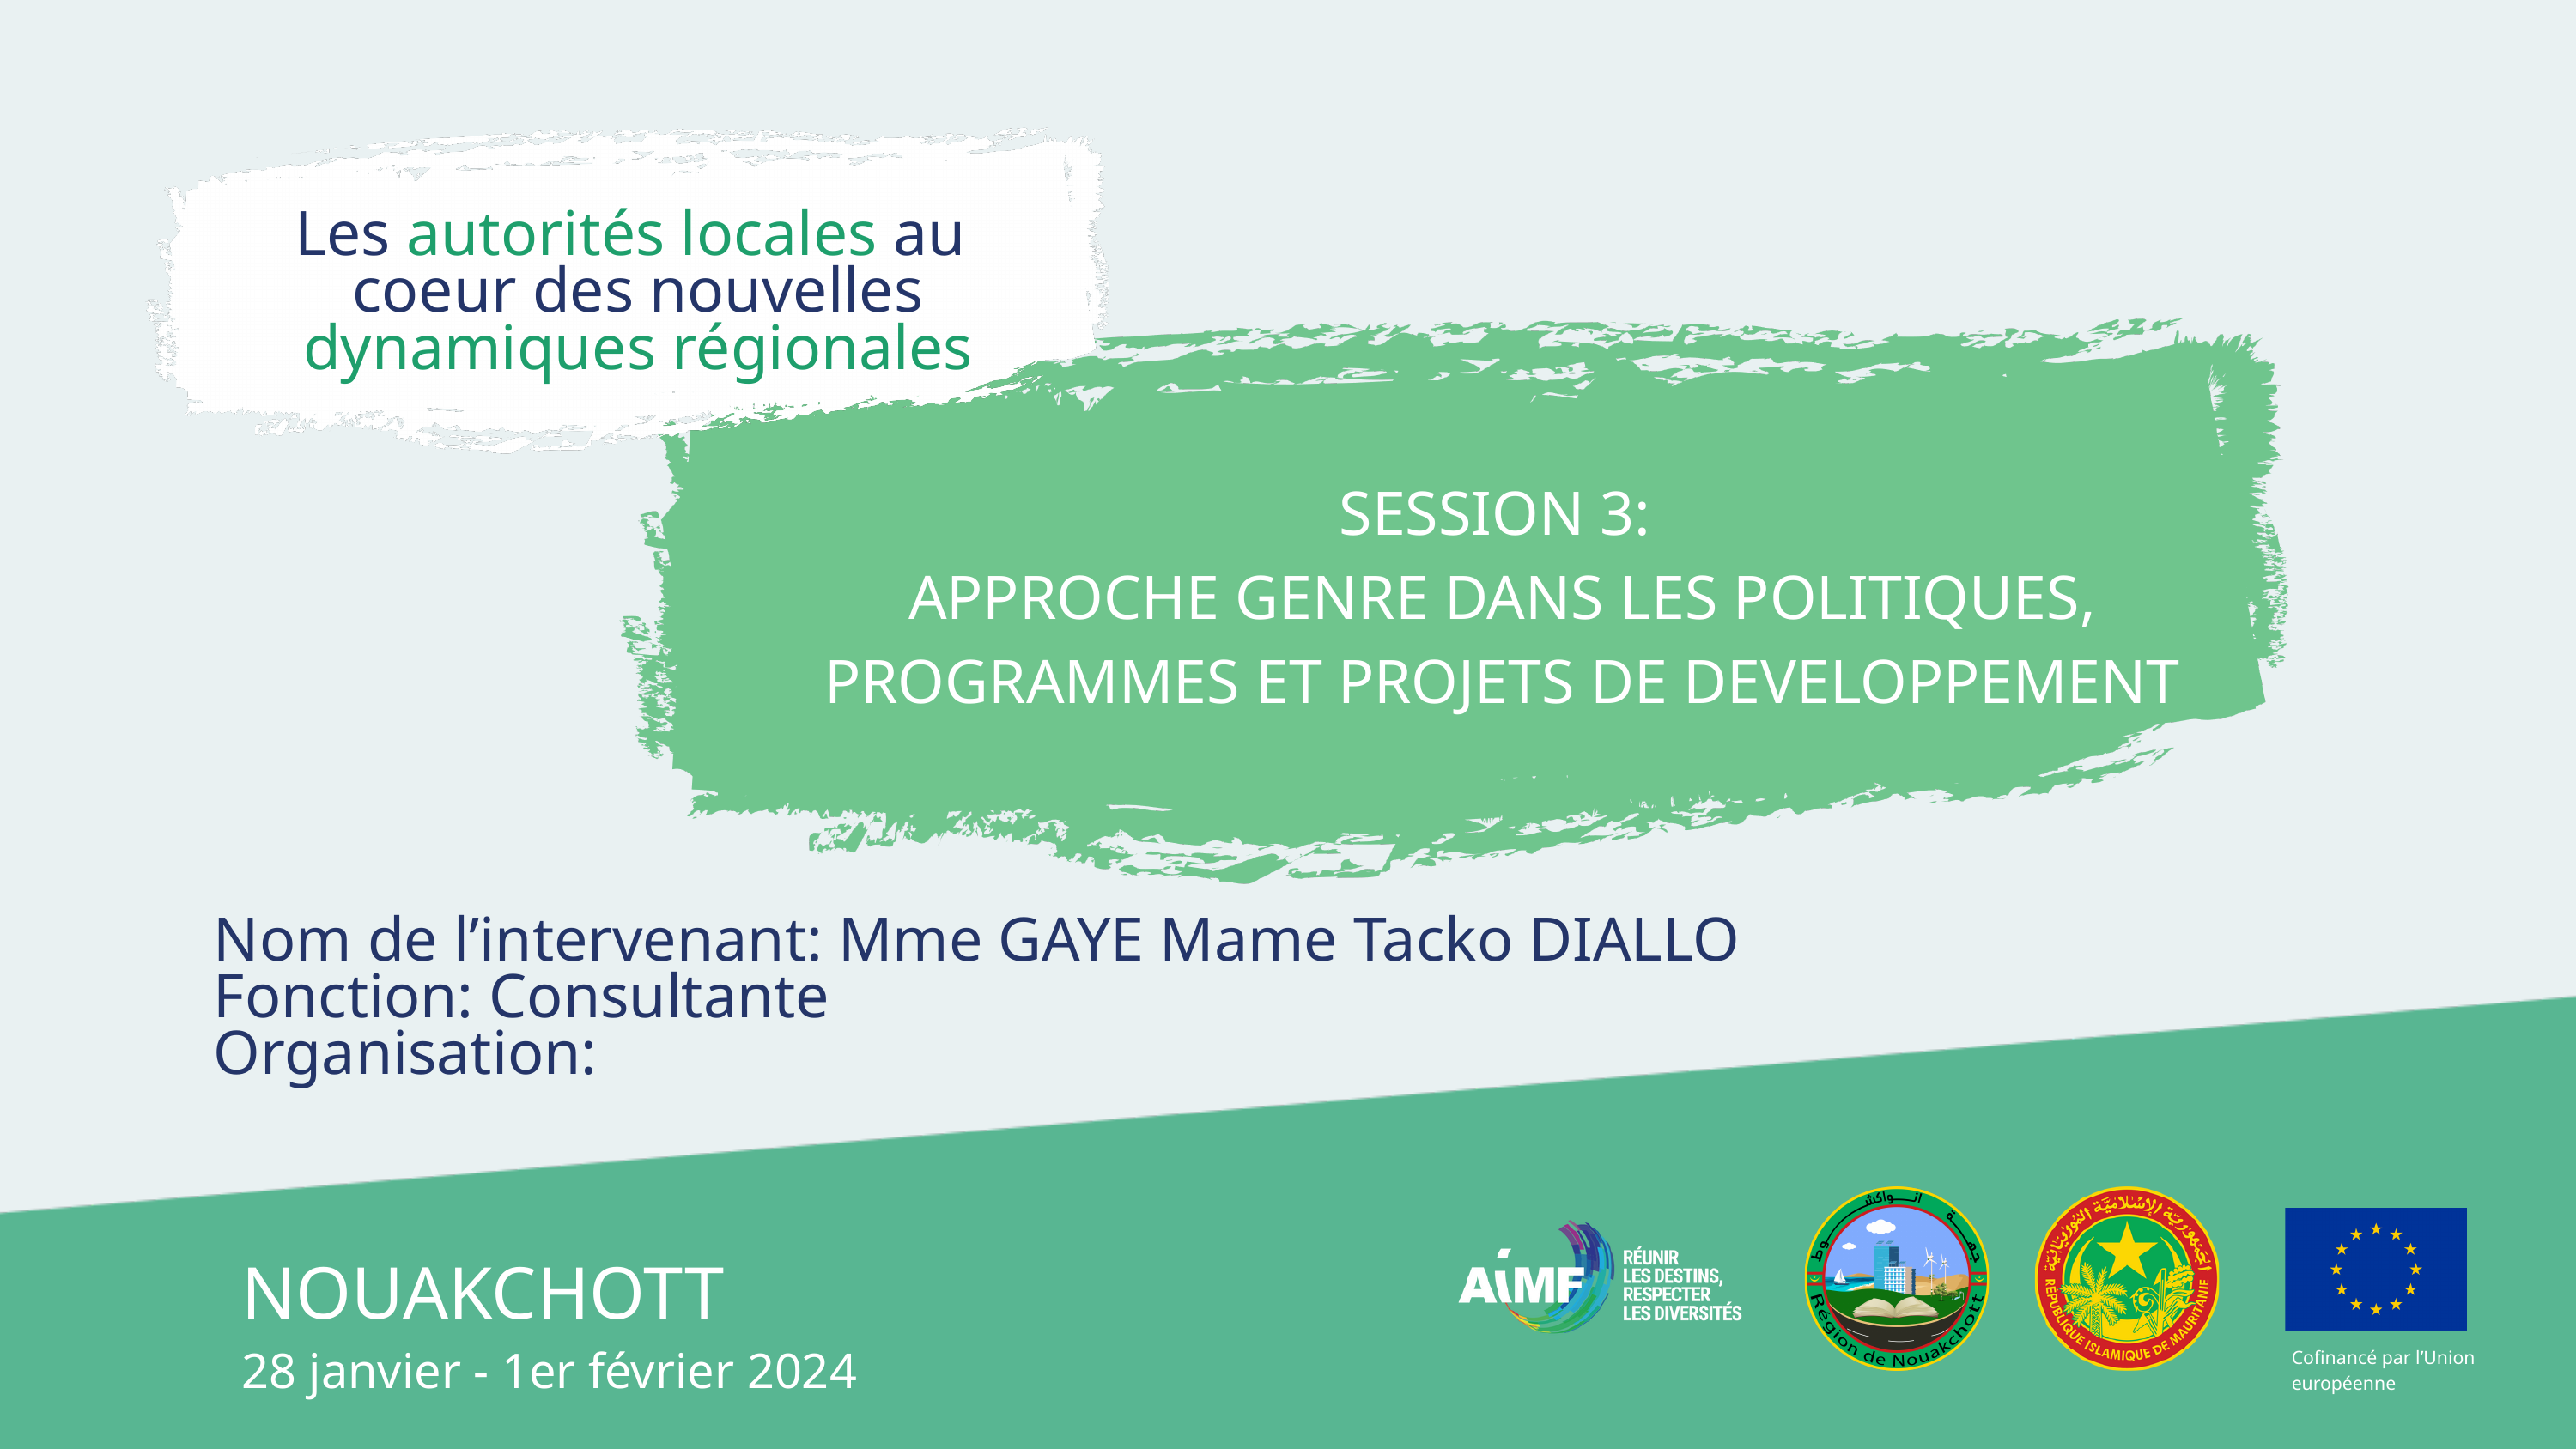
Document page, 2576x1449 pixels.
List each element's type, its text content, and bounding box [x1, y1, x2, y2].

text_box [241, 1240, 972, 1394]
text_box Nom de l’intervenant: Mme GAYE Mame Tacko DIALLO Fonction: Consultante Organisation: [213, 916, 1857, 1087]
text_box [1436, 1185, 2478, 1394]
text_box SESSION 3: APPROCHE GENRE DANS LES POLITIQUES, PROGRAMMES ET PROJETS DE DEVELOPPEMENT [815, 463, 2191, 800]
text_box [144, 125, 1112, 454]
text_box [617, 316, 2293, 884]
text_box [0, 980, 2576, 1449]
